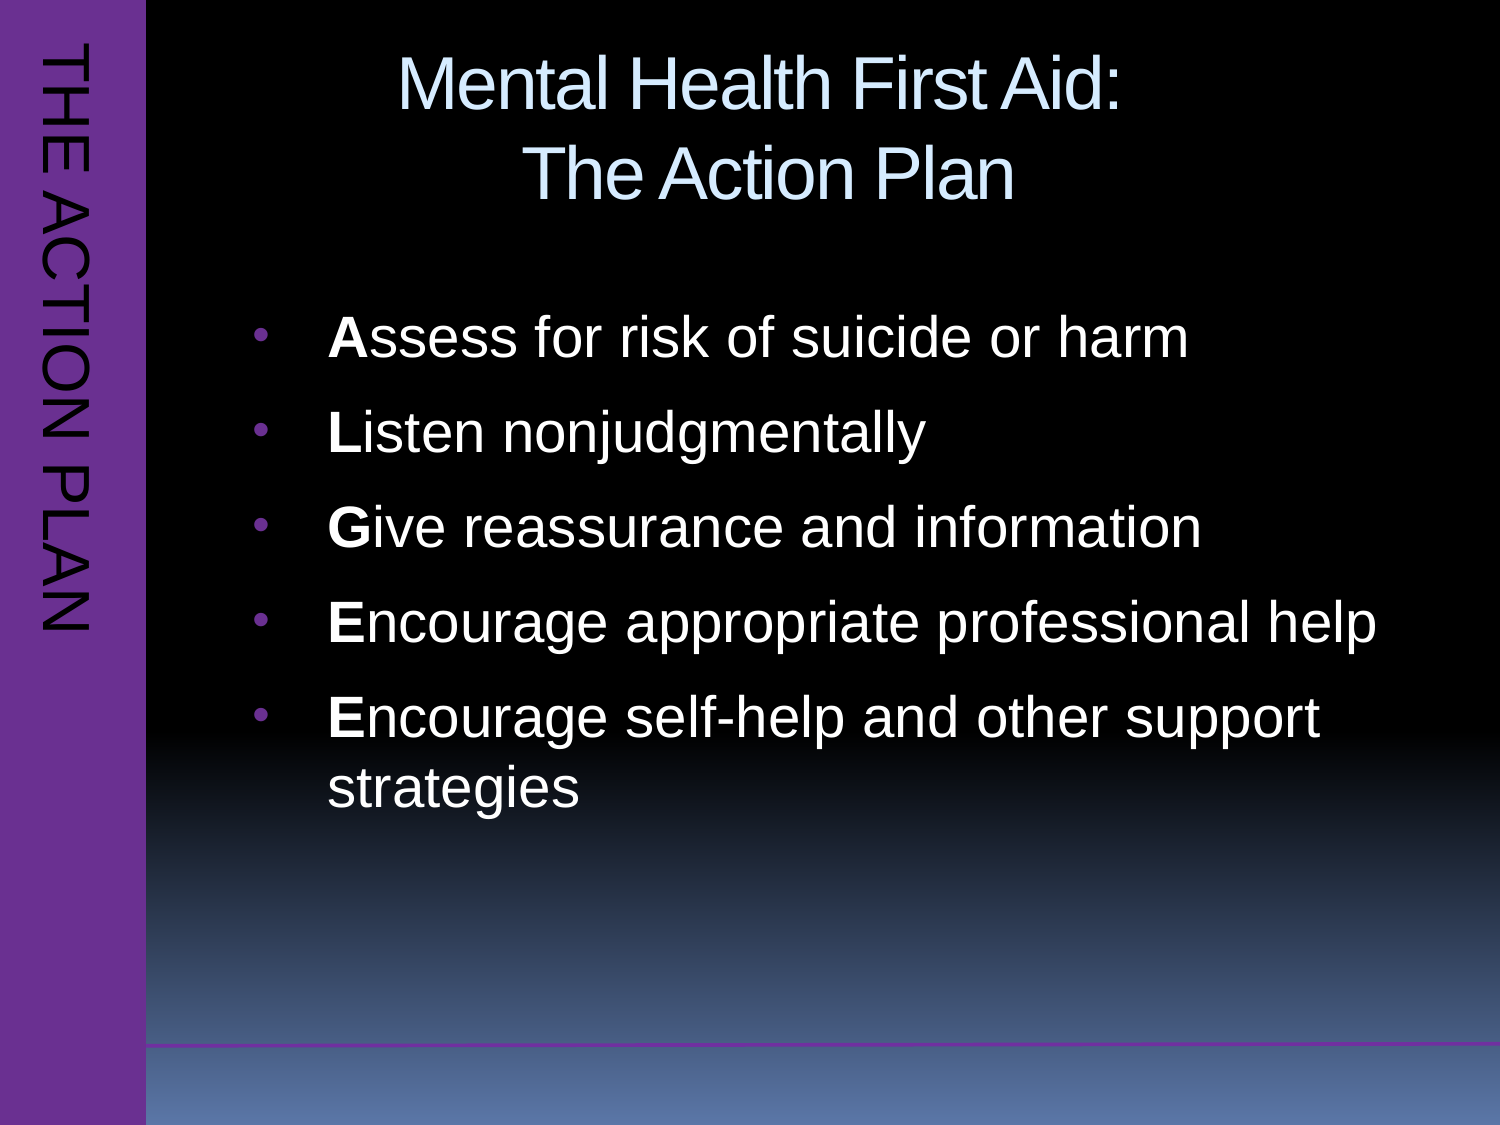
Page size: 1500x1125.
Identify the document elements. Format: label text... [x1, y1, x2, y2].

text_box [0, 0, 147, 1125]
text_box THE ACTION PLAN [23, 27, 119, 1052]
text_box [145, 1043, 1500, 1047]
text_box Assess for risk of suicide or harm Listen nonjudgmentally Give reassurance and information Encourage appropriate professional help Encourage self-help and other support strategies [237, 291, 1425, 904]
title Mental Health First Aid: The Action Plan [237, 27, 1309, 261]
